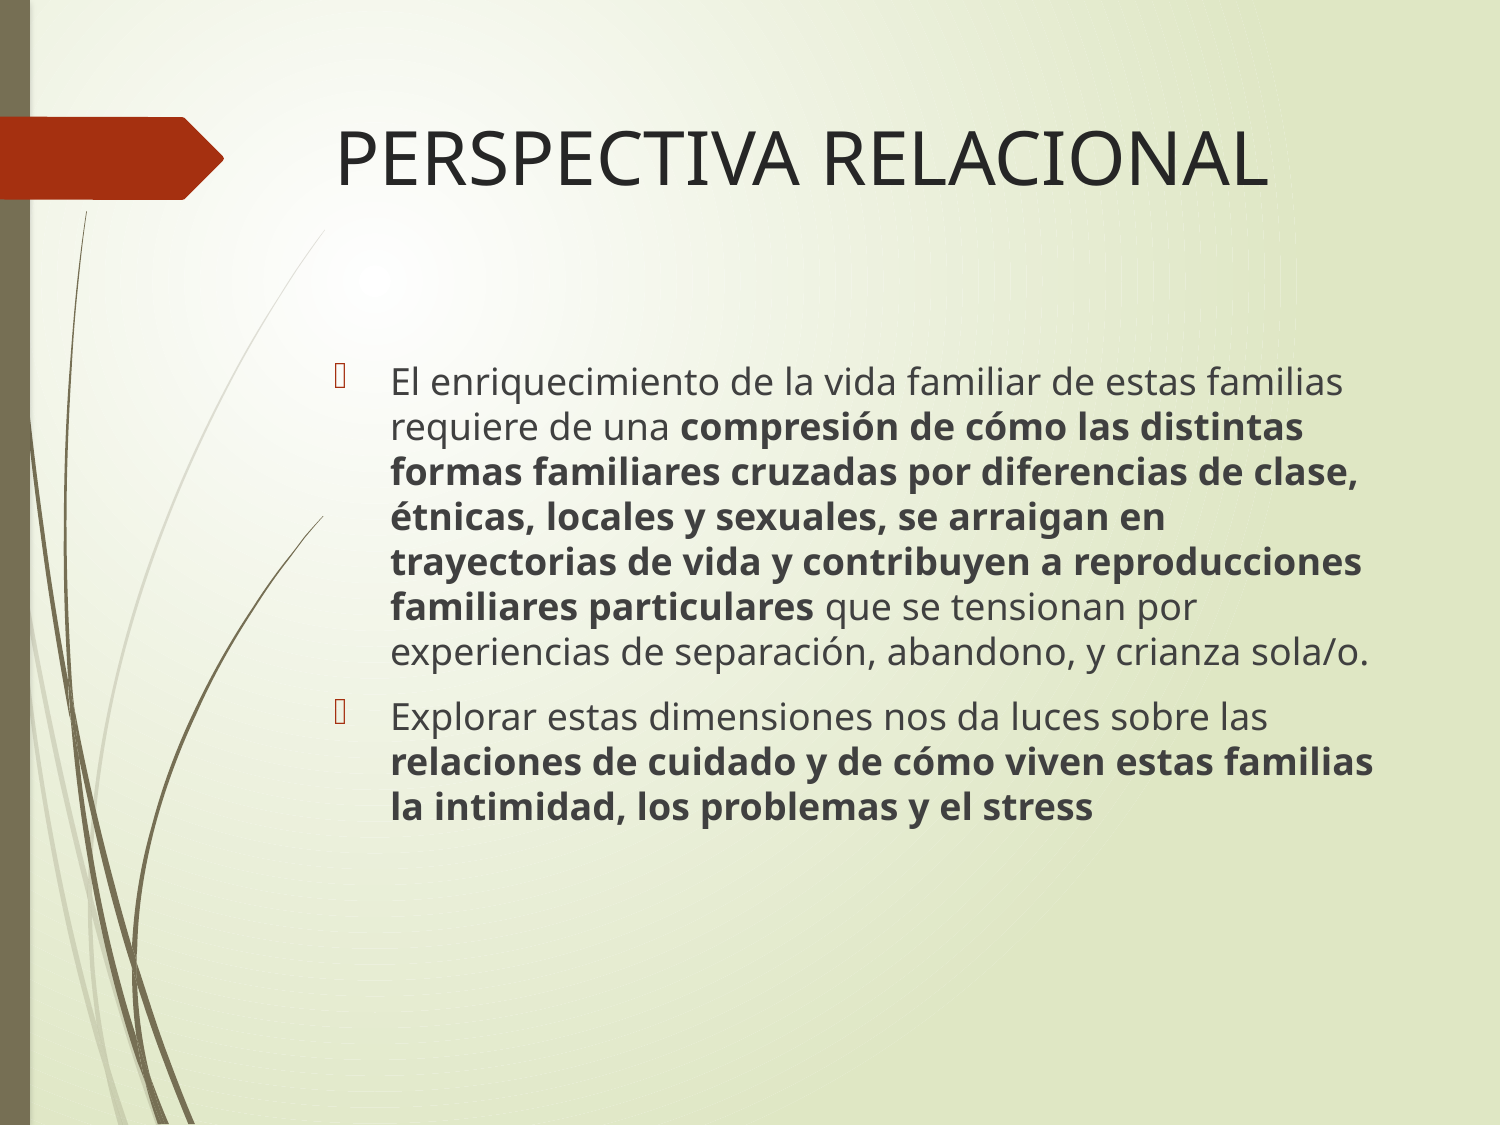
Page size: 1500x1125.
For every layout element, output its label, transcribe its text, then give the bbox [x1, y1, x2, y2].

title PERSPECTIVA RELACIONAL [319, 102, 1400, 313]
list El enriquecimiento de la vida familiar de estas familias requiere de una compresión de cómo las distintas formas familiares cruzadas por diferencias de clase, étnicas, locales y sexuales, se arraigan en trayectorias de vida y contribuyen a reproducciones familiares particulares que se tensionan por experiencias de separación, abandono, y crianza sola/o. Explorar estas dimensiones nos da luces sobre las relaciones de cuidado y de cómo viven estas familias la intimidad, los problemas y el stress [318, 350, 1400, 970]
